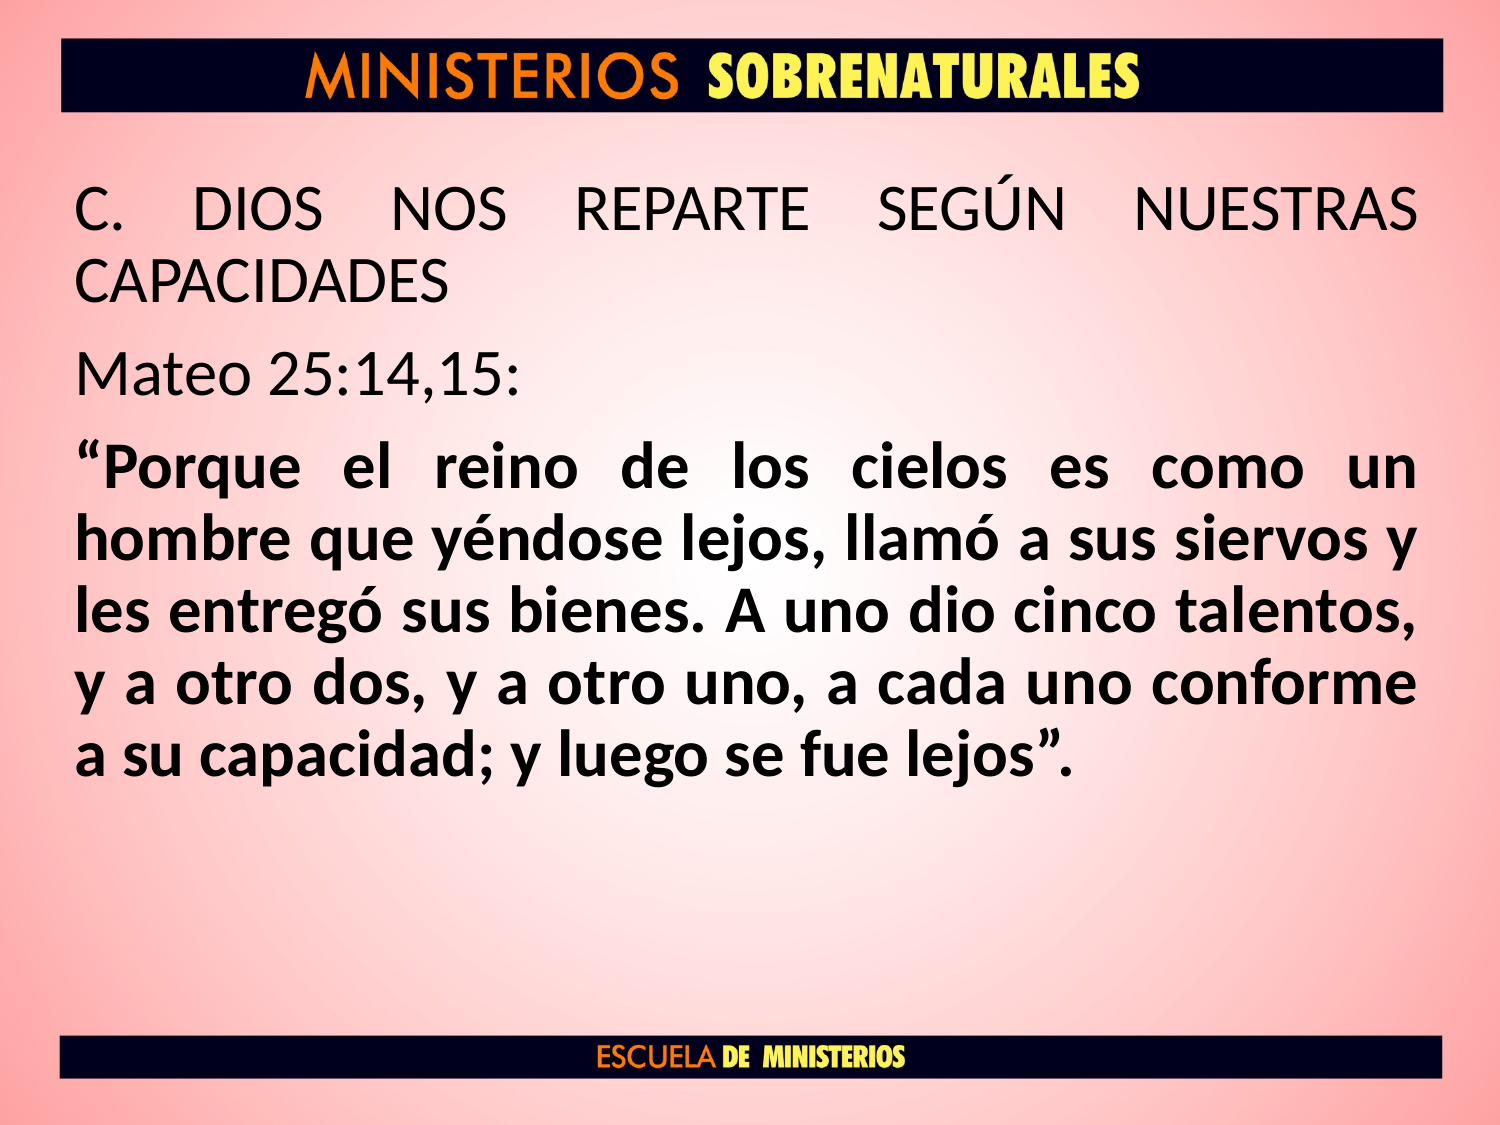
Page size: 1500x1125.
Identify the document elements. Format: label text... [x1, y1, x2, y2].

list C. DIOS NOS REPARTE SEGÚN NUESTRAS CAPACIDADES Mateo 25:14,15: “Porque el reino de los cielos es como un hombre que yéndose lejos, llamó a sus siervos y les entregó sus bienes. A uno dio cinco talentos, y a otro dos, y a otro uno, a cada uno conforme a su capacidad; y luego se fue lejos”. [59, 165, 1435, 879]
picture [0, 0, 1500, 1125]
